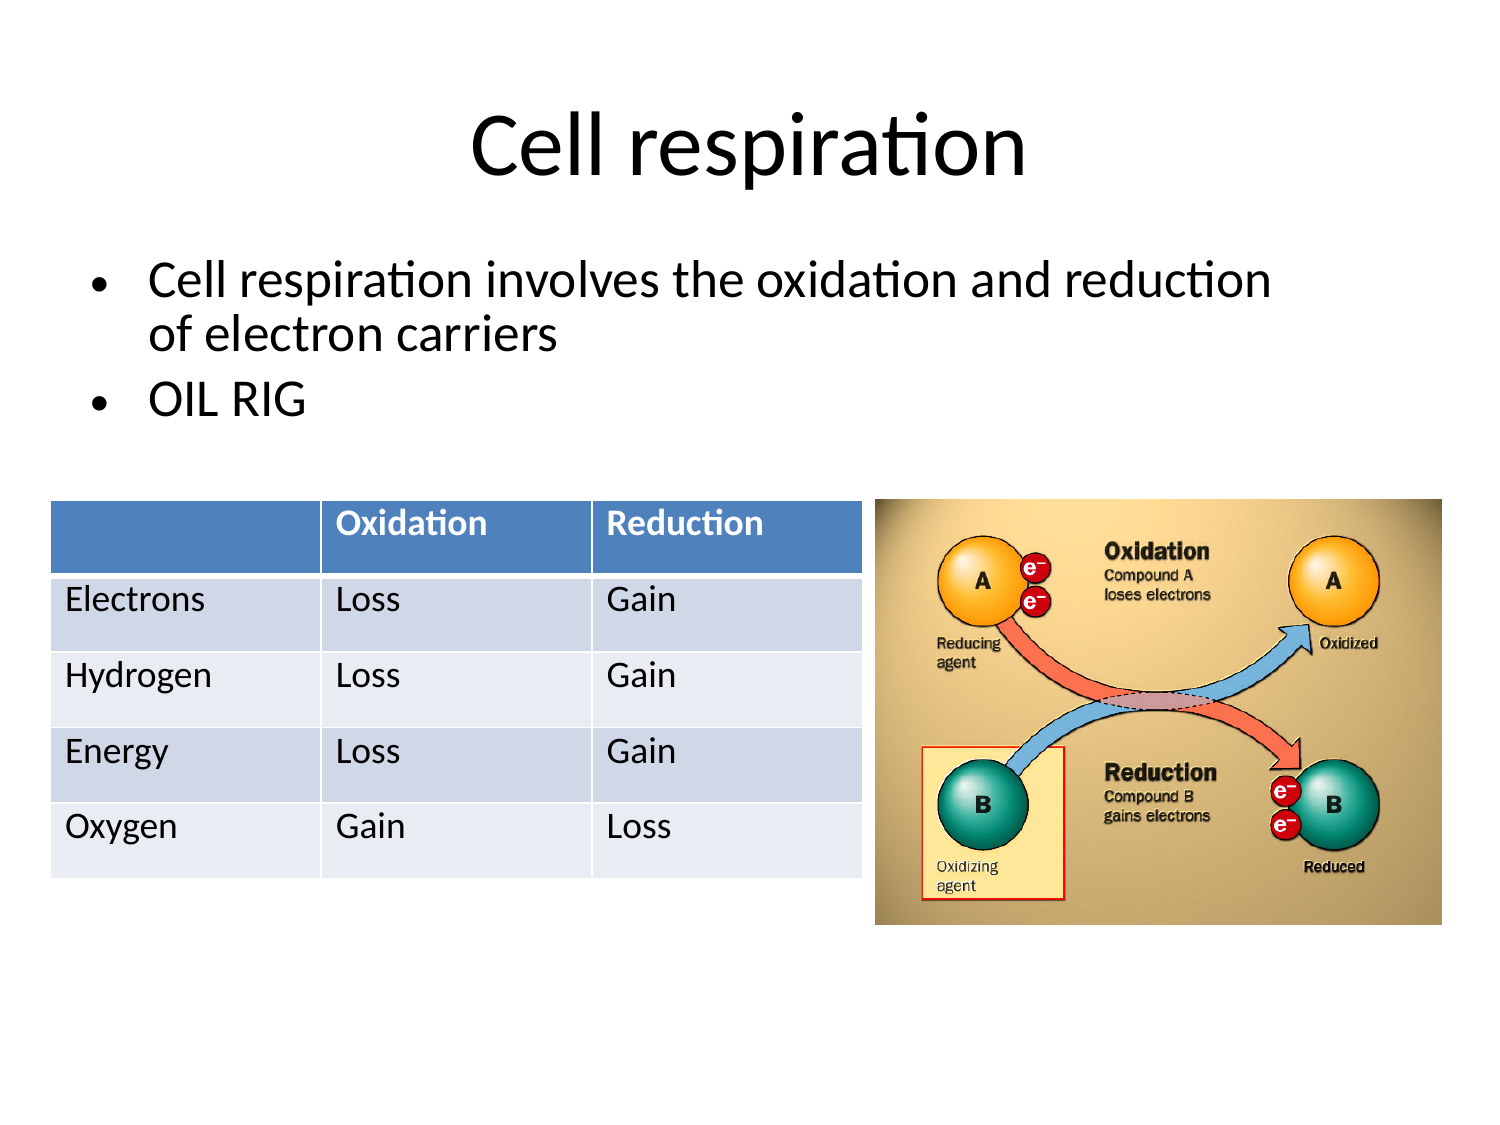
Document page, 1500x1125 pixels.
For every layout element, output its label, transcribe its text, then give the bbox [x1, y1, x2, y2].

table_cell Electrons [51, 579, 320, 651]
table_cell Loss [322, 653, 591, 727]
table_header Oxidation [322, 501, 591, 573]
table_cell Loss [322, 728, 591, 802]
table_cell Oxygen [51, 804, 320, 878]
table_header [51, 501, 320, 573]
picture [874, 499, 1442, 926]
table_cell Gain [593, 728, 862, 802]
table_cell Loss [322, 579, 591, 651]
table_cell Loss [593, 804, 862, 878]
text_box Cell respiration involves the oxidation and reduction of electron carriers OIL RIG [75, 249, 1313, 438]
table_cell Energy [51, 728, 320, 802]
title Cell respiration [75, 45, 1425, 233]
table_header Reduction [593, 501, 862, 573]
table_cell Gain [322, 804, 591, 878]
table_cell Gain [593, 579, 862, 651]
table_cell Hydrogen [51, 653, 320, 727]
table_cell Gain [593, 653, 862, 727]
